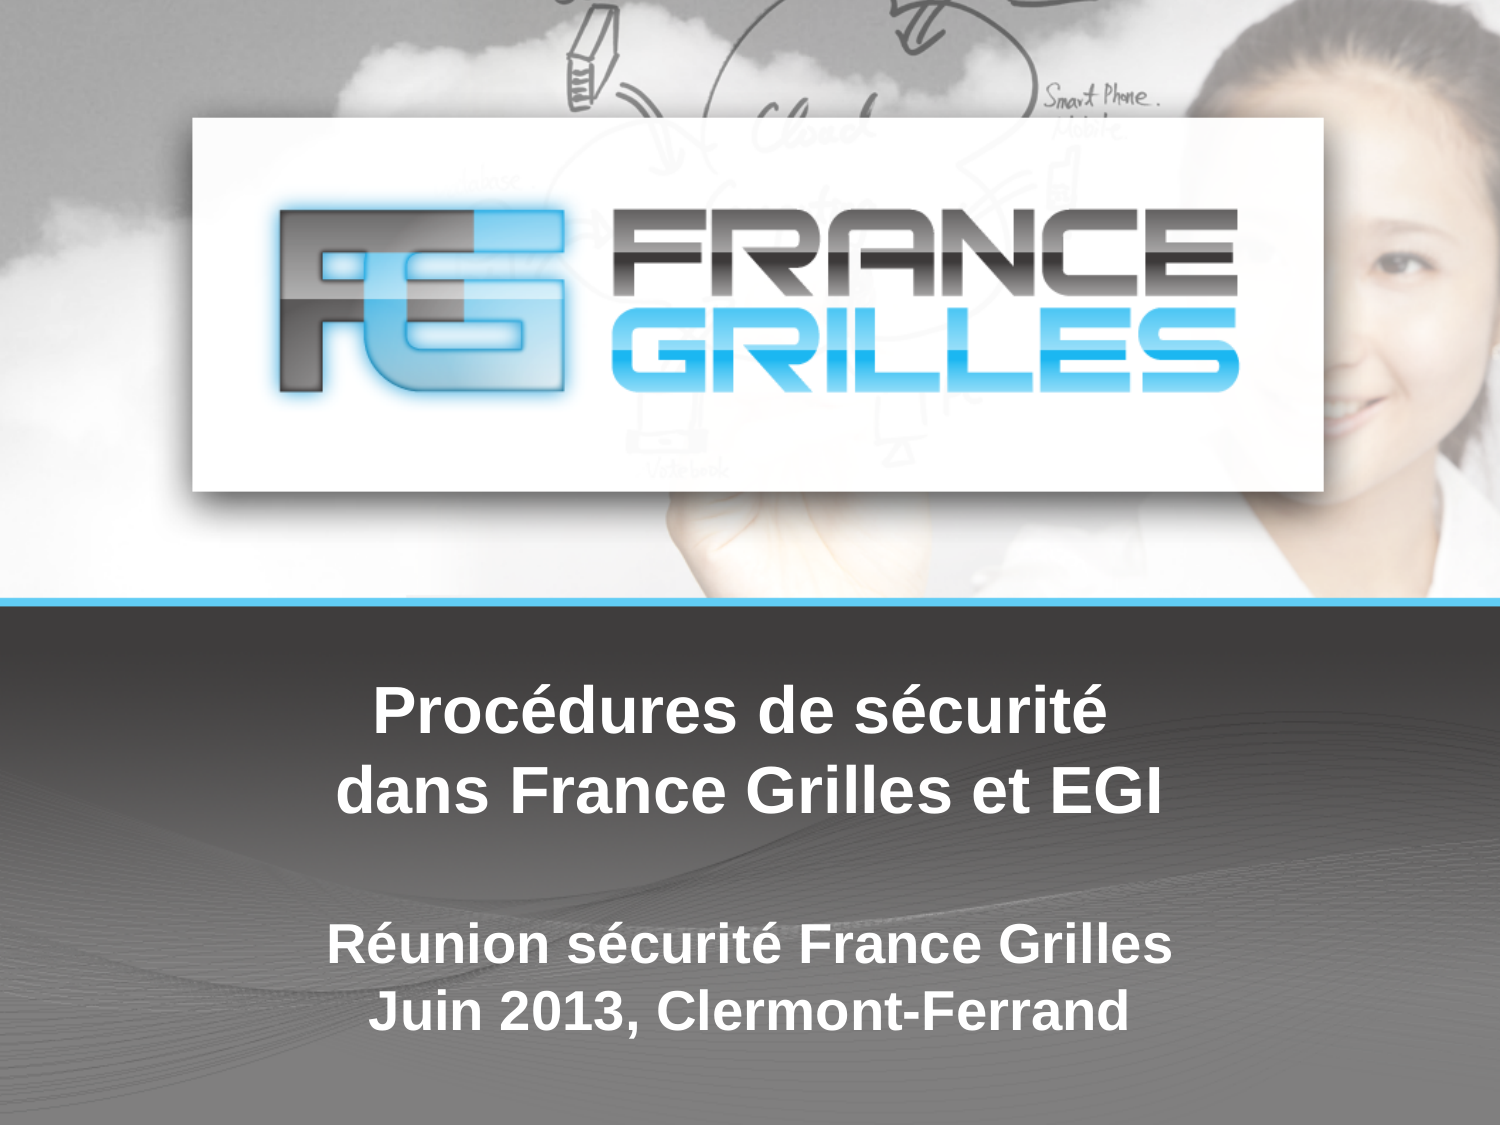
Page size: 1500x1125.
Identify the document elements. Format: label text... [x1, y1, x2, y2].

picture [0, 0, 1500, 1125]
title Procédures de sécurité dans France Grilles et EGI Réunion sécurité France Grilles Juin 2013, Clermont-Ferrand [41, 621, 1459, 1087]
